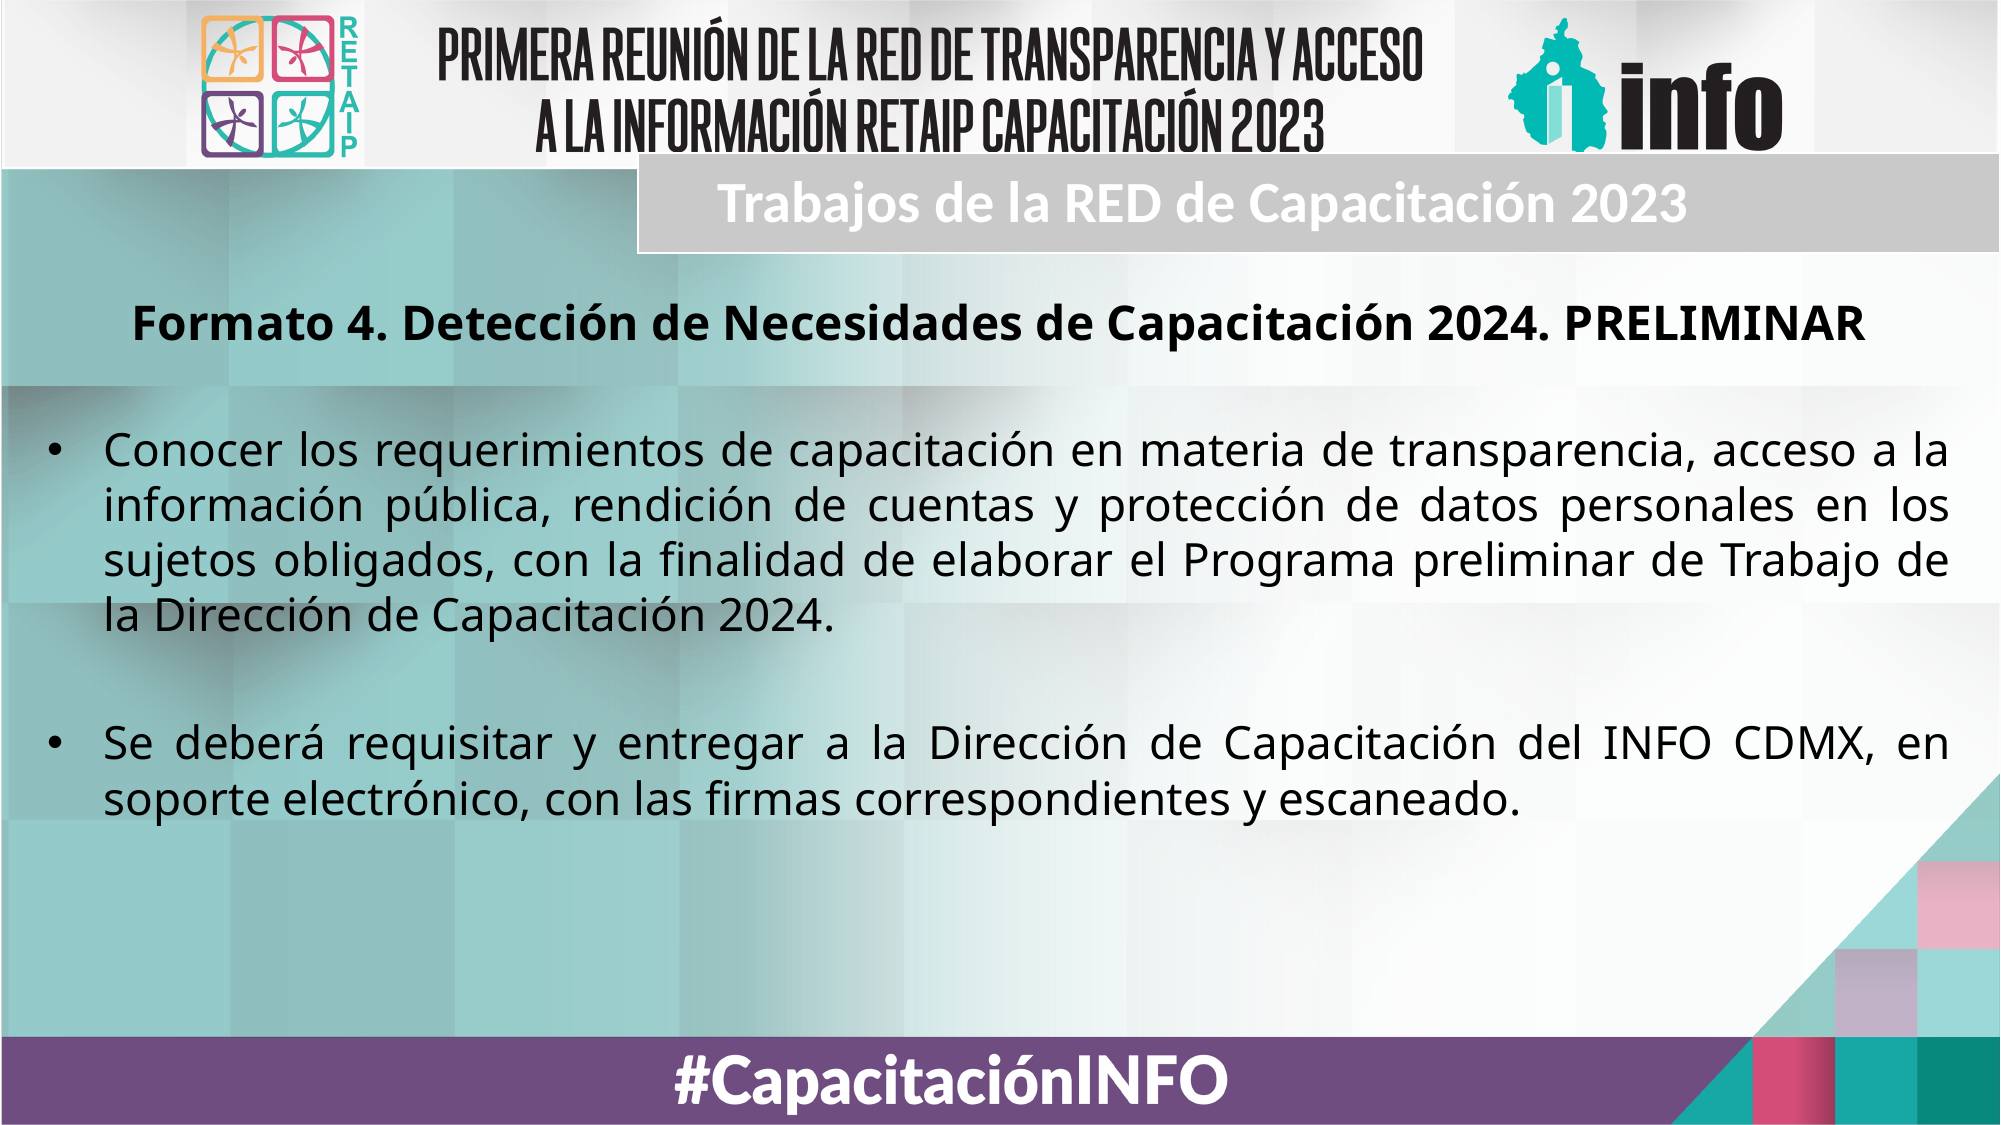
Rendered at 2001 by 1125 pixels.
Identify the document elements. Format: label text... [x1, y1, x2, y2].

title Formato 4. Detección de Necesidades de Capacitación 2024. PRELIMINAR [33, 280, 1967, 371]
text_box [111, 652, 1863, 903]
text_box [637, 152, 2000, 254]
picture [0, 0, 2001, 1125]
text_box Conocer los requerimientos de capacitación en materia de transparencia, acceso a la información pública, rendición de cuentas y protección de datos personales en los sujetos obligados, con la finalidad de elaborar el Programa preliminar de Trabajo de la Dirección de Capacitación 2024. Se deberá requisitar y entregar a la Dirección de Capacitación del INFO CDMX, en soporte electrónico, con las firmas correspondientes y escaneado. [33, 413, 1967, 1125]
